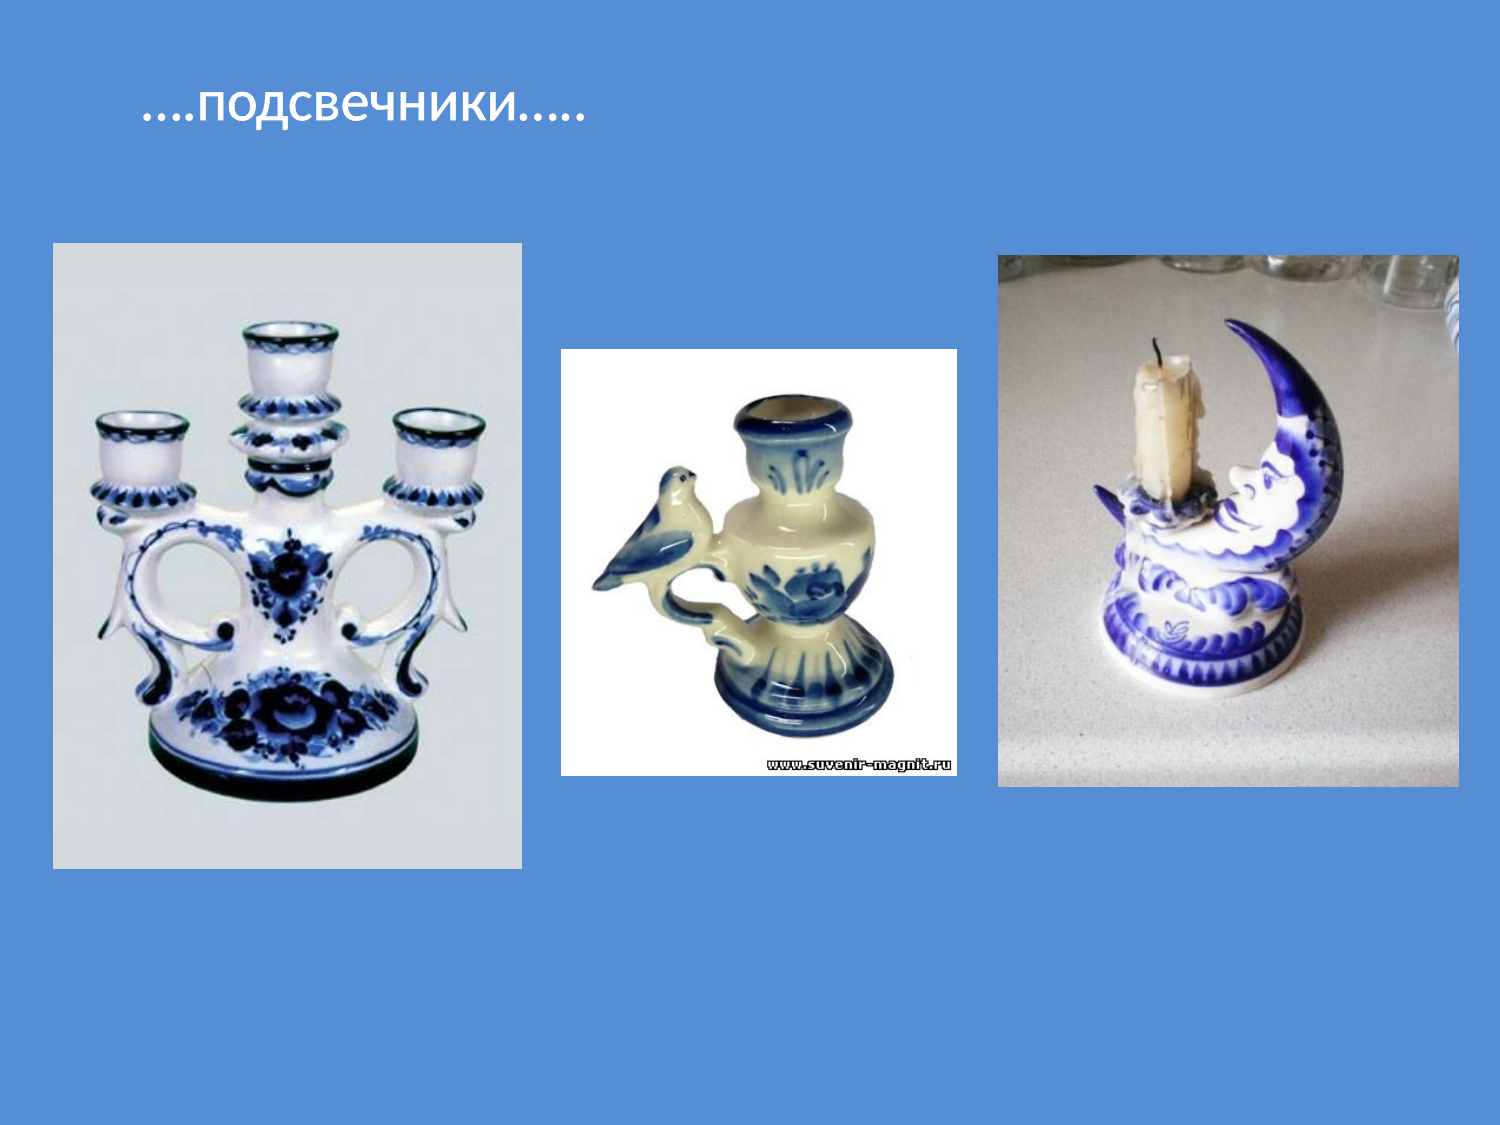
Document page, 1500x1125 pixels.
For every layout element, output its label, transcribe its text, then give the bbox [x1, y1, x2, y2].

picture [997, 255, 1460, 788]
picture [560, 349, 957, 776]
picture [52, 243, 523, 869]
text_box ….подсвечники….. [126, 54, 617, 140]
